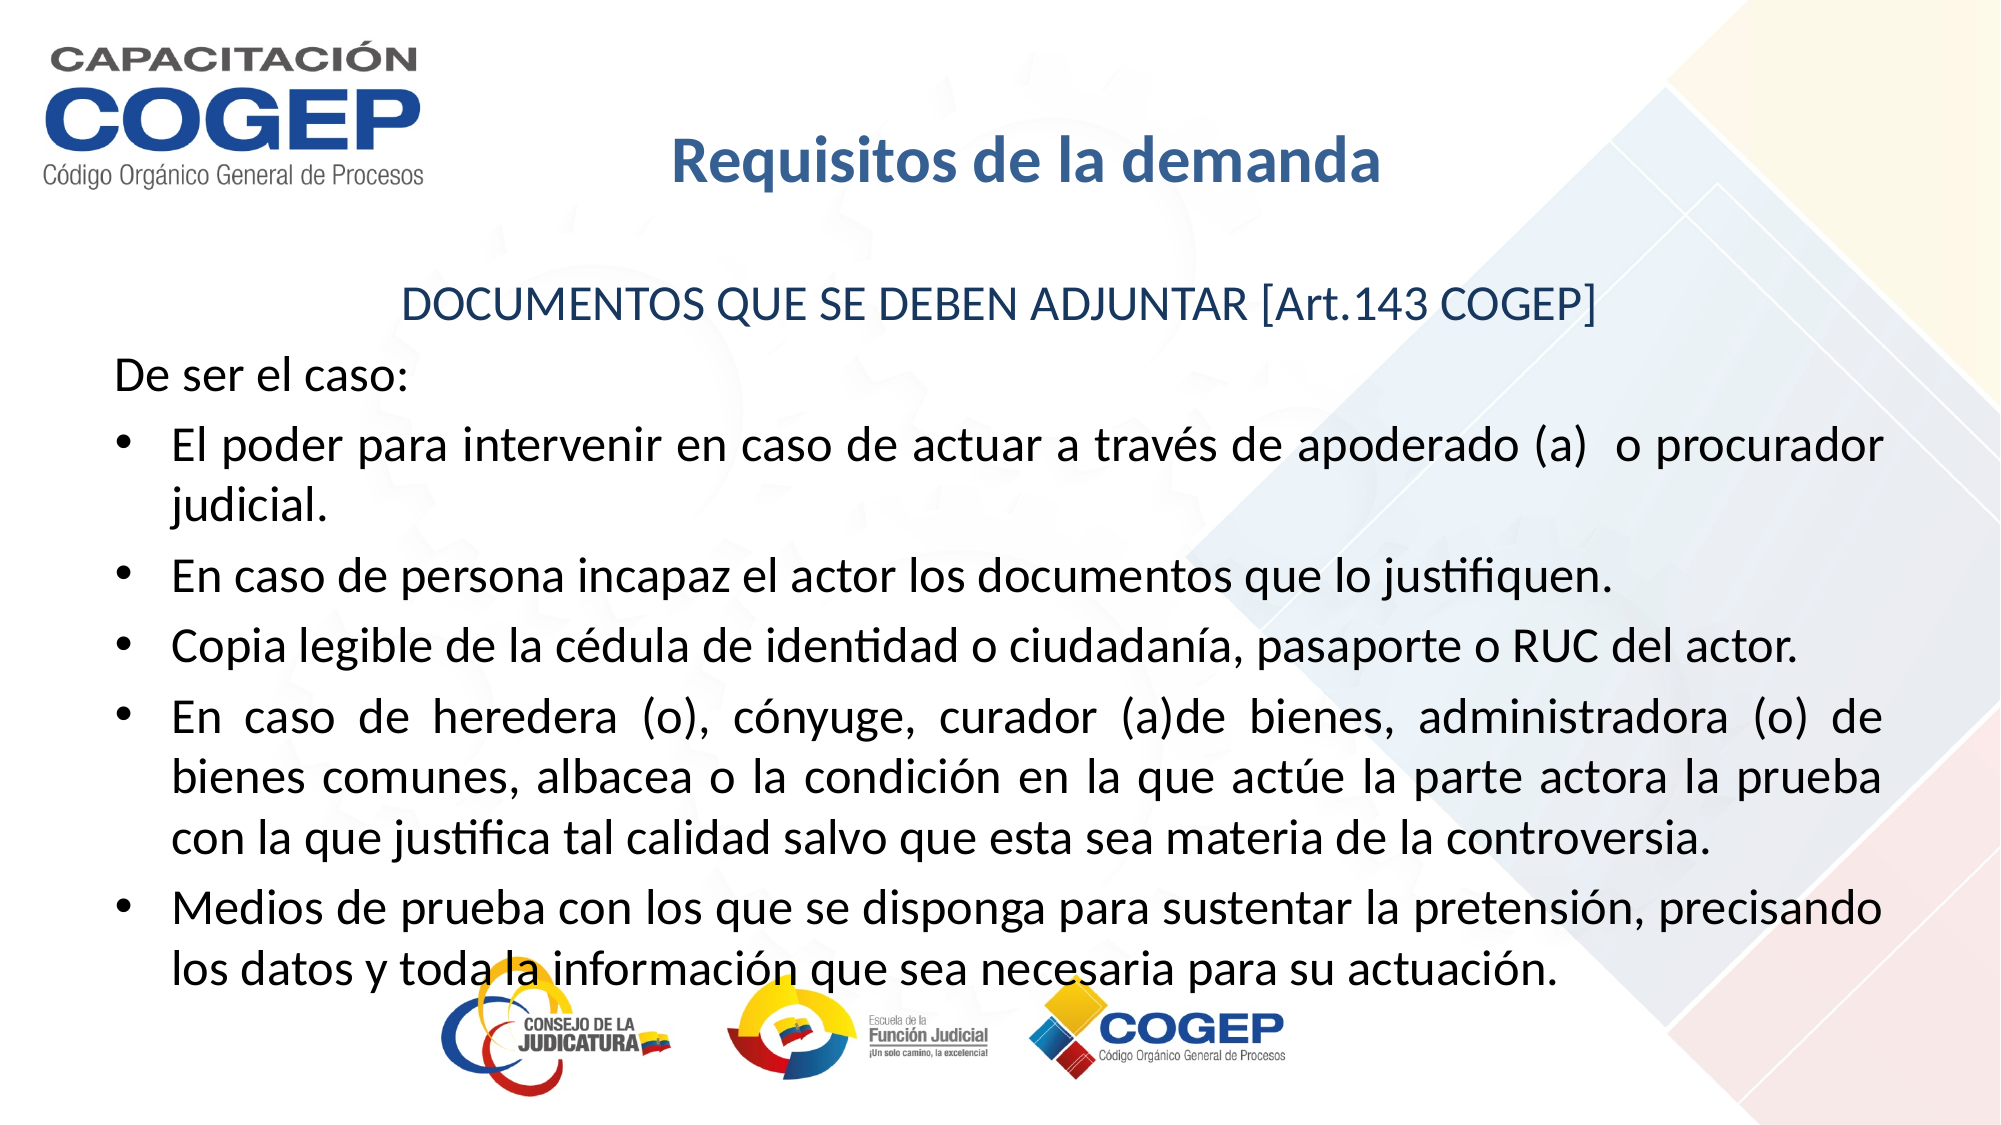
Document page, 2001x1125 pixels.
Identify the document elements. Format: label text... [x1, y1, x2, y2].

text_box Requisitos de la demanda [657, 108, 1399, 204]
picture [0, 0, 2001, 1125]
list DOCUMENTOS QUE SE DEBEN ADJUNTAR [Art.143 COGEP] De ser el caso: El poder para intervenir en caso de actuar a través de apoderado (a) o procurador judicial. En caso de persona incapaz el actor los documentos que lo justifiquen. Copia legible de la cédula de identidad o ciudadanía, pasaporte o RUC del actor. En caso de heredera (o), cónyuge, curador (a)de bienes, administradora (o) de bienes comunes, albacea o la condición en la que actúe la parte actora la prueba con la que justifica tal calidad salvo que esta sea materia de la controversia. Medios de prueba con los que se disponga para sustentar la pretensión, precisando los datos y toda la información que sea necesaria para su actuación. [99, 262, 1900, 1005]
